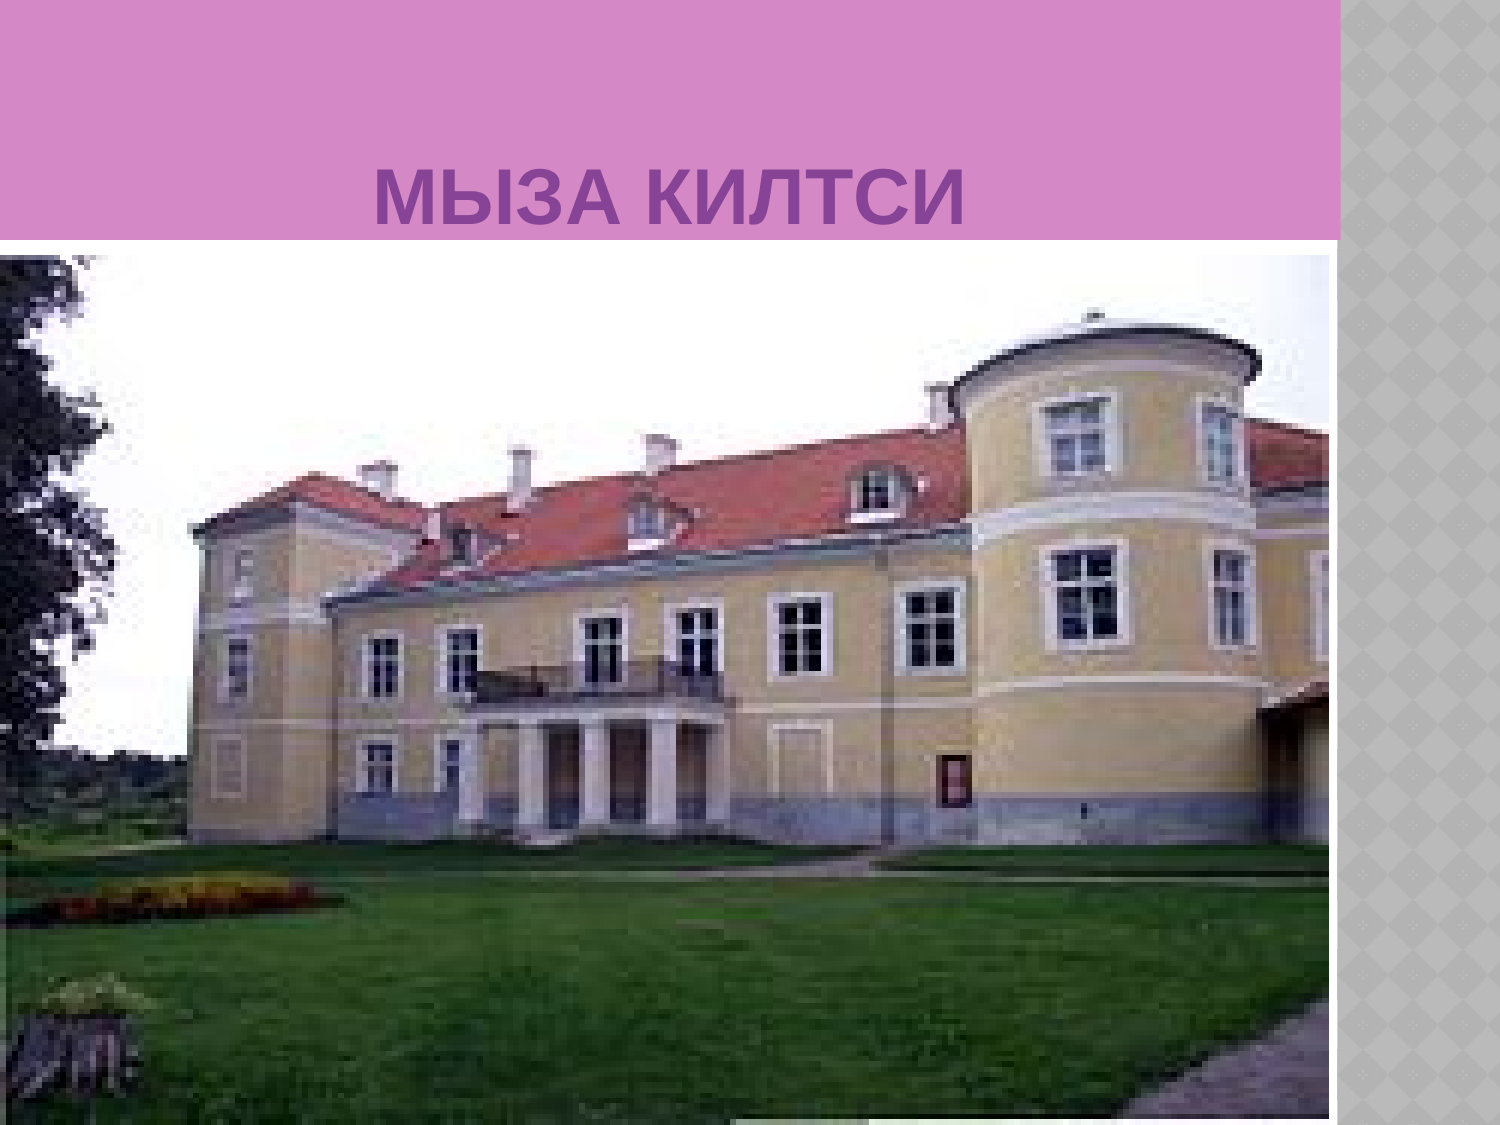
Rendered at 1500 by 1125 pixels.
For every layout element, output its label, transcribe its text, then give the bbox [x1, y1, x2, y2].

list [0, 254, 1330, 1125]
title МЫЗА КИЛТСИ [0, 0, 1341, 240]
